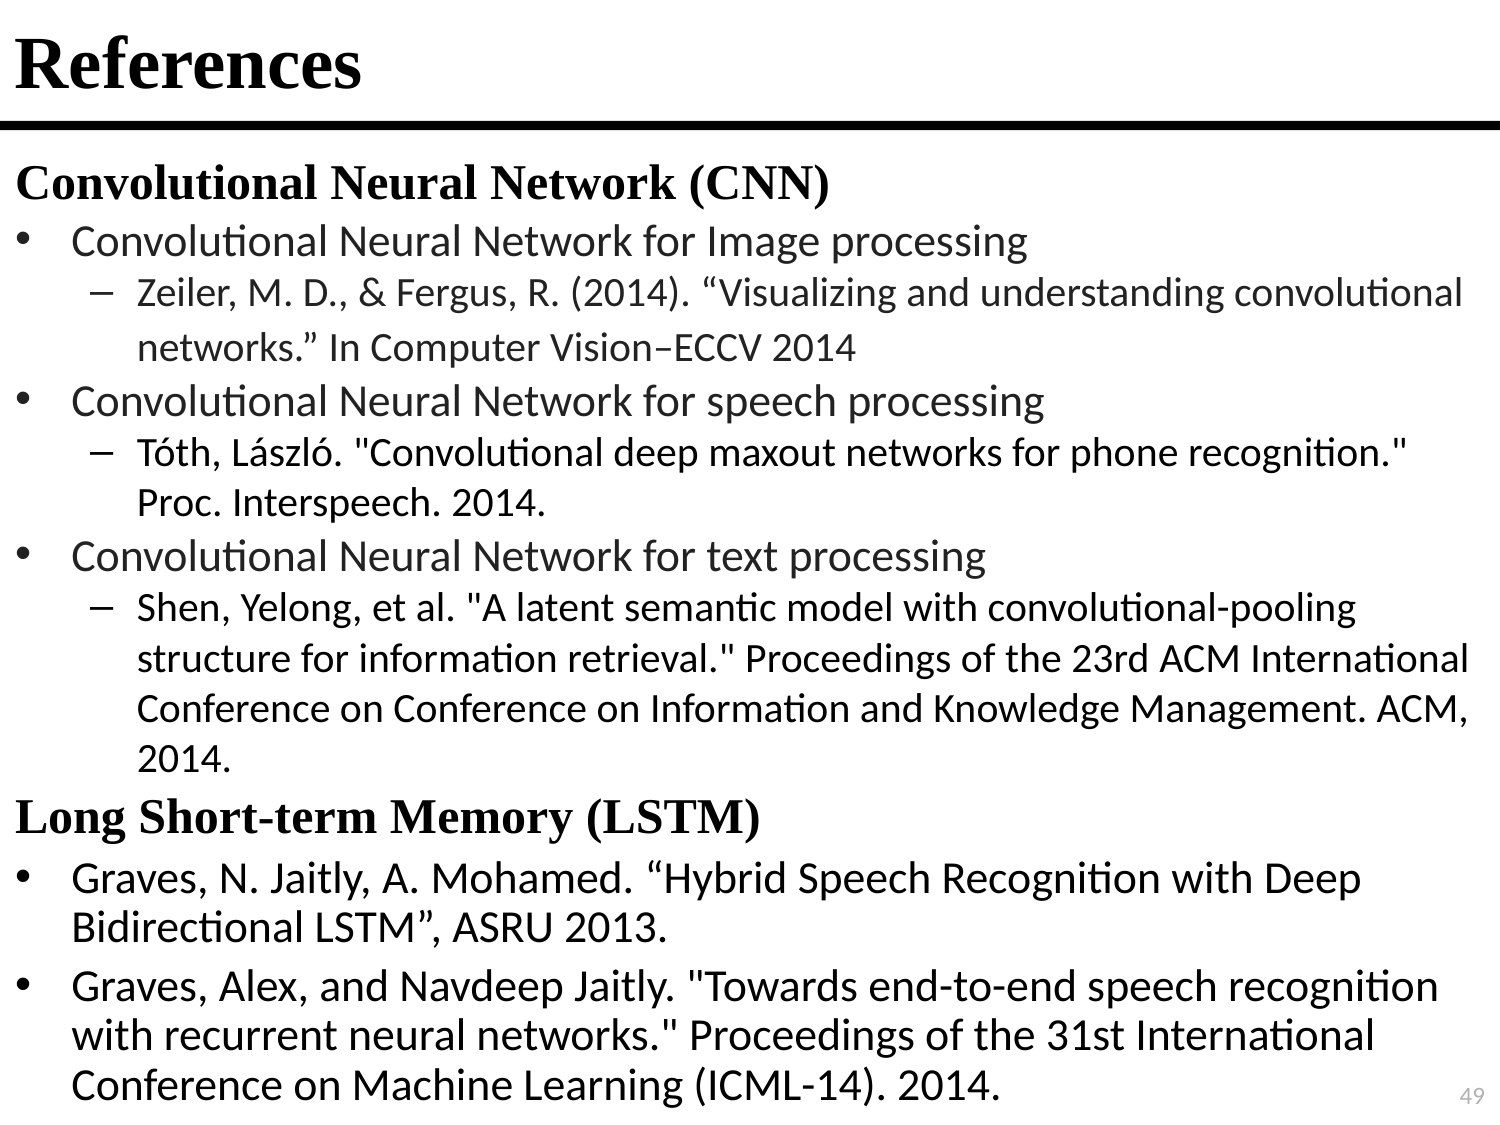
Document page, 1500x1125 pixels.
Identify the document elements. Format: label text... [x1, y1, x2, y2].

text_box Convolutional Neural Network (CNN) Convolutional Neural Network for Image processing Zeiler, M. D., & Fergus, R. (2014). “Visualizing and understanding convolutional networks.” In Computer Vision–ECCV 2014 Convolutional Neural Network for speech processing Tóth, László. "Convolutional deep maxout networks for phone recognition." Proc. Interspeech. 2014. Convolutional Neural Network for text processing Shen, Yelong, et al. "A latent semantic model with convolutional-pooling structure for information retrieval." Proceedings of the 23rd ACM International Conference on Conference on Information and Knowledge Management. ACM, 2014. [0, 148, 1500, 788]
title References [0, 0, 1500, 119]
list Long Short-term Memory (LSTM) Graves, N. Jaitly, A. Mohamed. “Hybrid Speech Recognition with Deep Bidirectional LSTM”, ASRU 2013. Graves, Alex, and Navdeep Jaitly. "Towards end-to-end speech recognition with recurrent neural networks." Proceedings of the 31st International Conference on Machine Learning (ICML-14). 2014. [0, 788, 1500, 1125]
slide_number 49 [1162, 1065, 1500, 1125]
